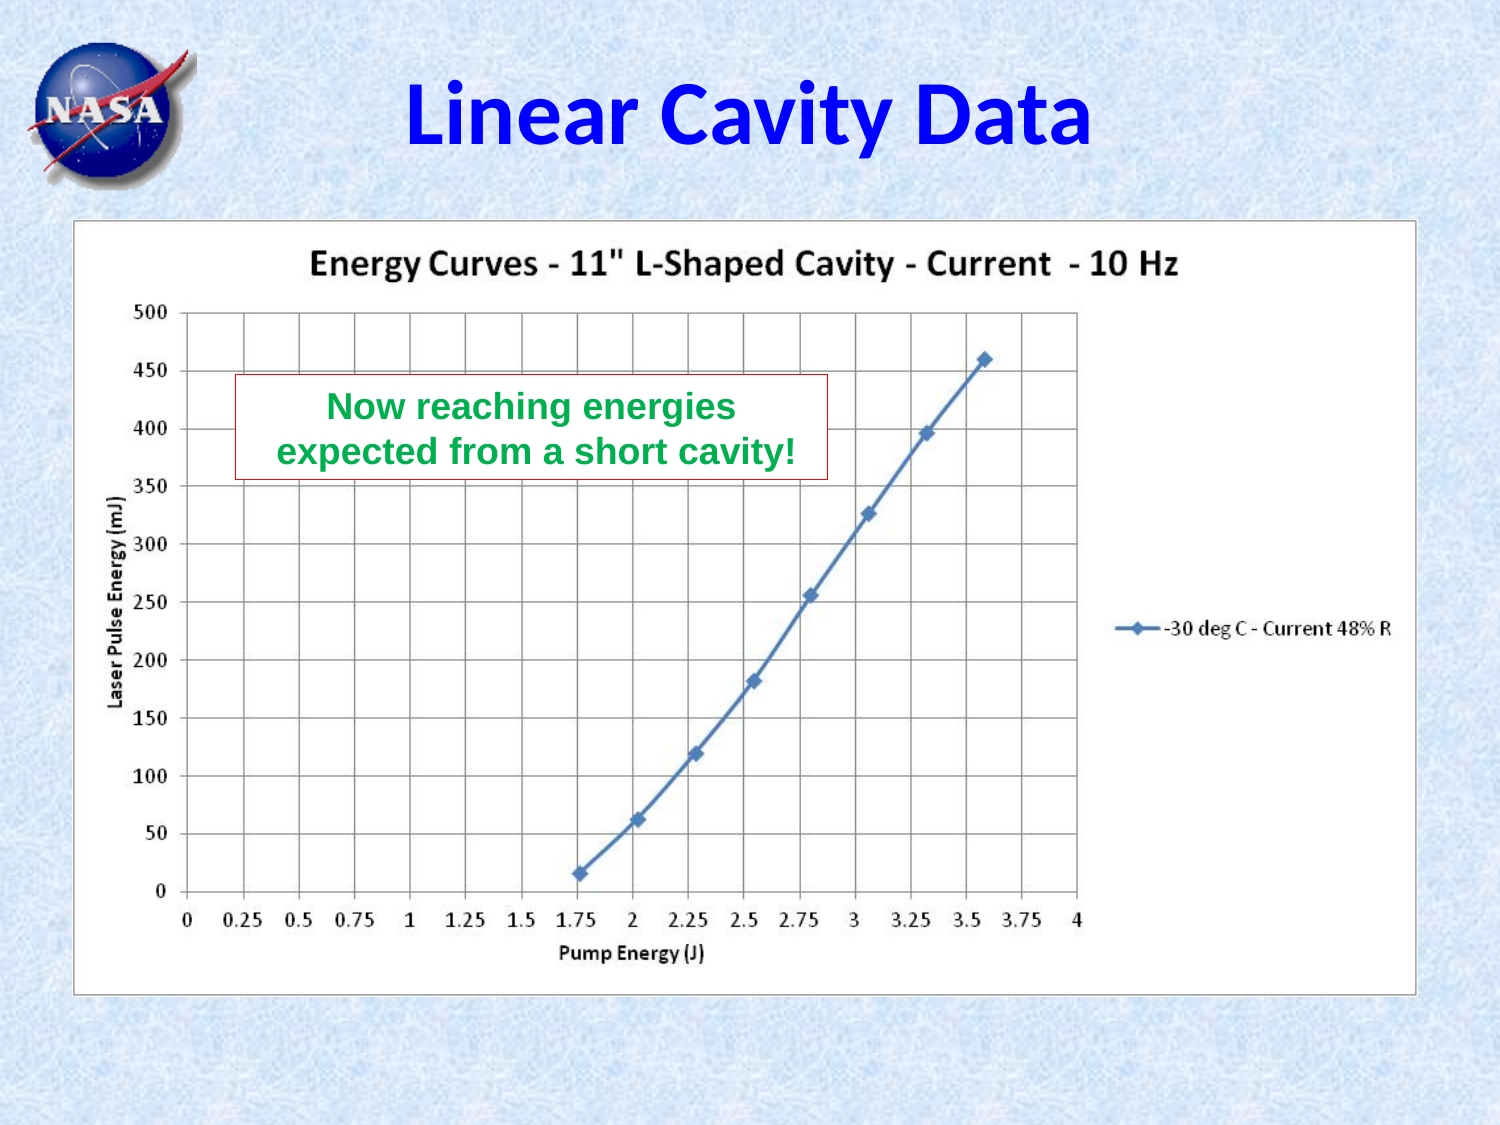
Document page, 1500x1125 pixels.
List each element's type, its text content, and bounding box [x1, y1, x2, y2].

picture [0, 0, 1500, 1125]
title Linear Cavity Data [74, 44, 1426, 233]
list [72, 219, 1418, 998]
